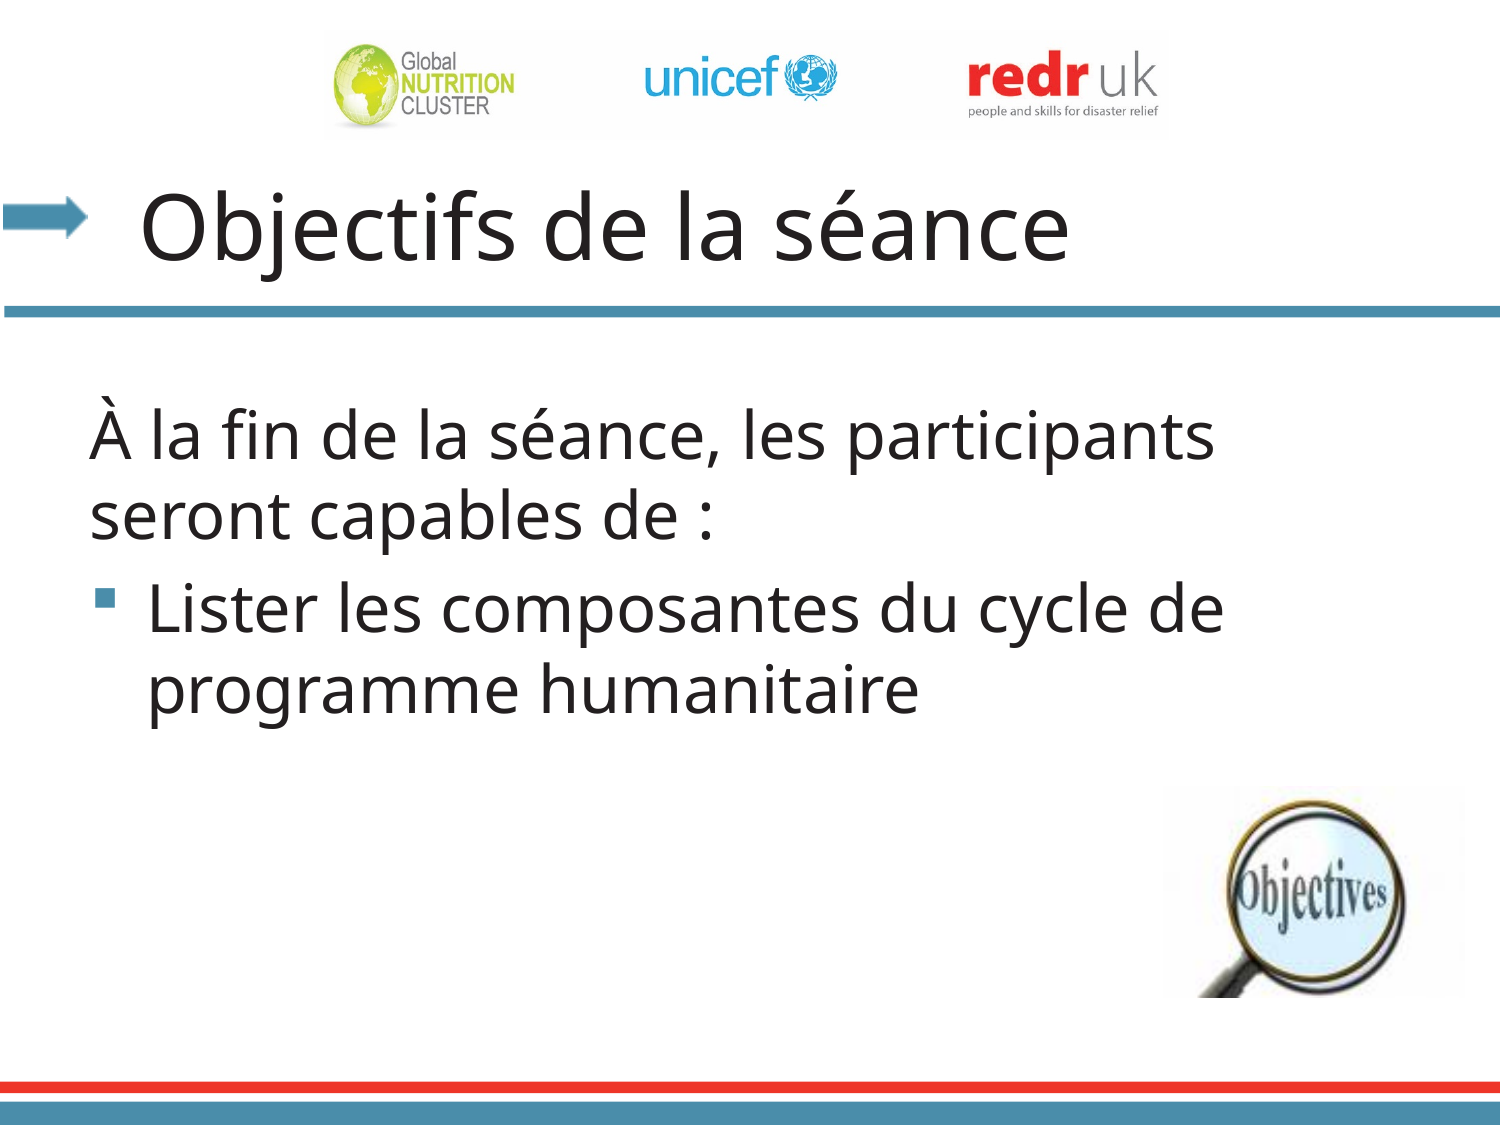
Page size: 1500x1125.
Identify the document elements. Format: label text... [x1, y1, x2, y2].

picture [324, 30, 1169, 140]
picture [3, 196, 88, 239]
picture [1163, 786, 1465, 998]
text_box 2009 [74, 1047, 438, 1125]
list À la fin de la séance, les participants seront capables de : Lister les composantes du cycle de programme humanitaire [75, 385, 1425, 1000]
title Objectifs de la séance [123, 160, 1139, 257]
